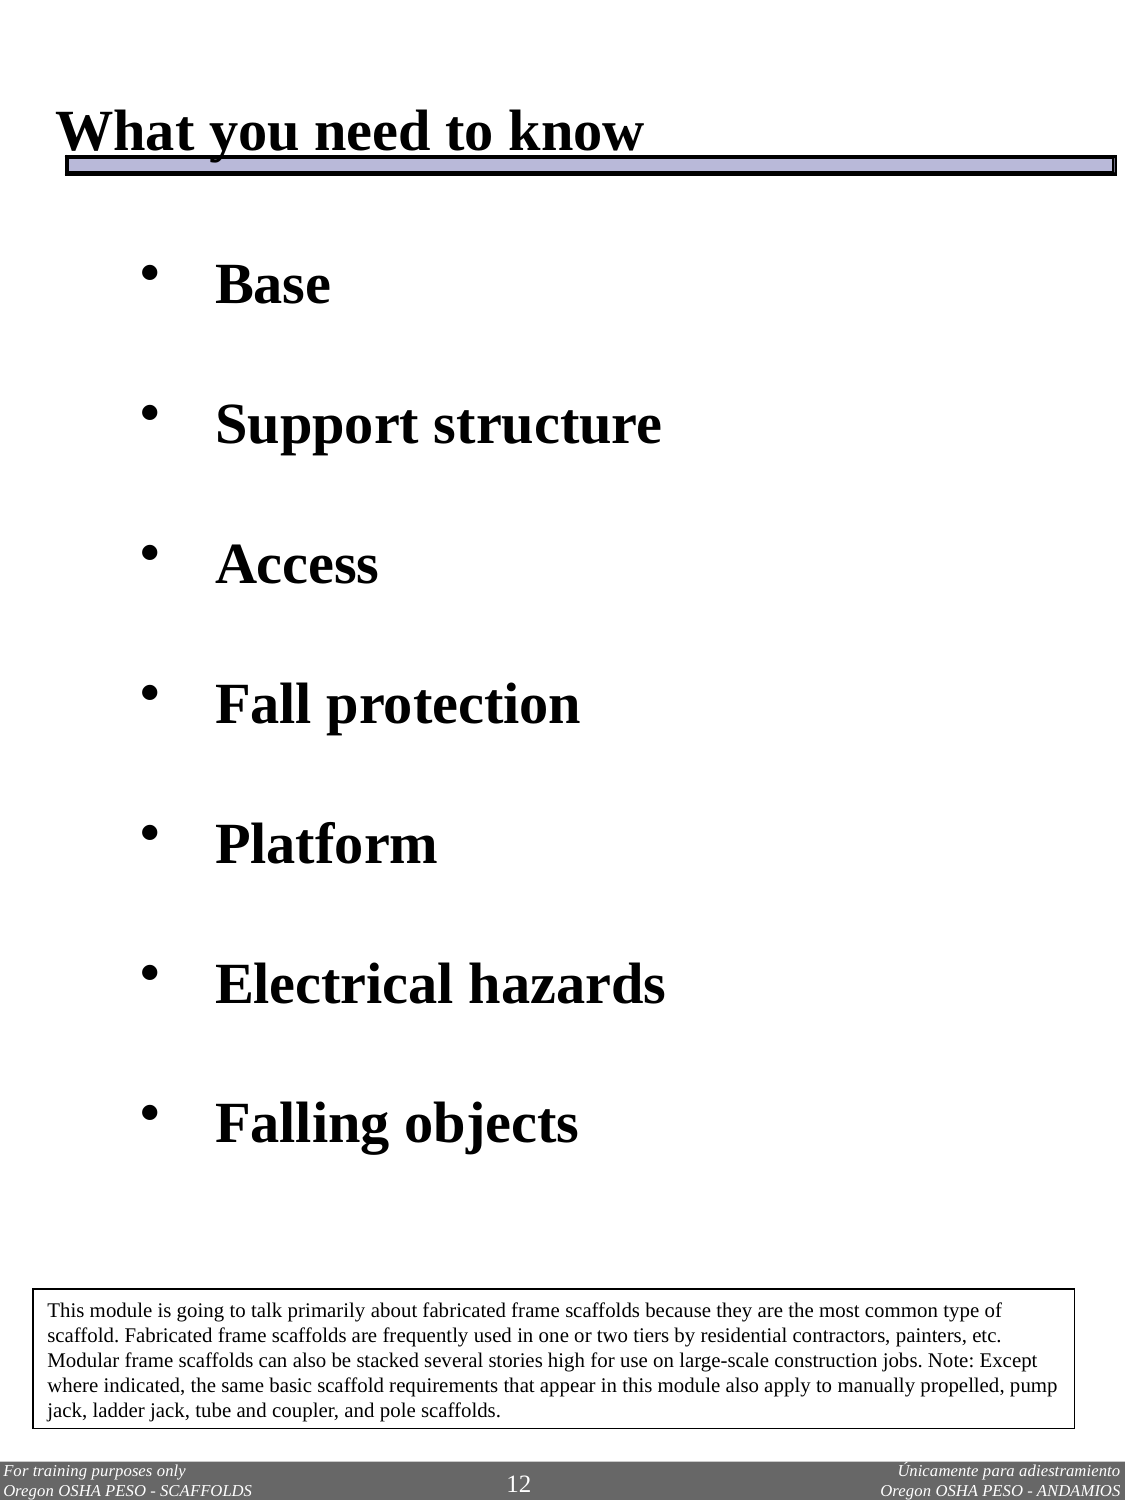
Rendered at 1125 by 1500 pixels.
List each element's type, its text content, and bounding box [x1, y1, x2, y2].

text_box Base Support structure Access Fall protection Platform Electrical hazards Falling objects [124, 237, 1020, 1162]
text_box What you need to know [40, 84, 753, 170]
text_box This module is going to talk primarily about fabricated frame scaffolds because they are the most common type of scaffold. Fabricated frame scaffolds are frequently used in one or two tiers by residential contractors, painters, etc. Modular frame scaffolds can also be stacked several stories high for use on large-scale construction jobs. Note: Except where indicated, the same basic scaffold requirements that appear in this module also apply to manually propelled, pump jack, ladder jack, tube and coupler, and pole scaffolds. [32, 1289, 1075, 1429]
text_box [65, 155, 1116, 175]
